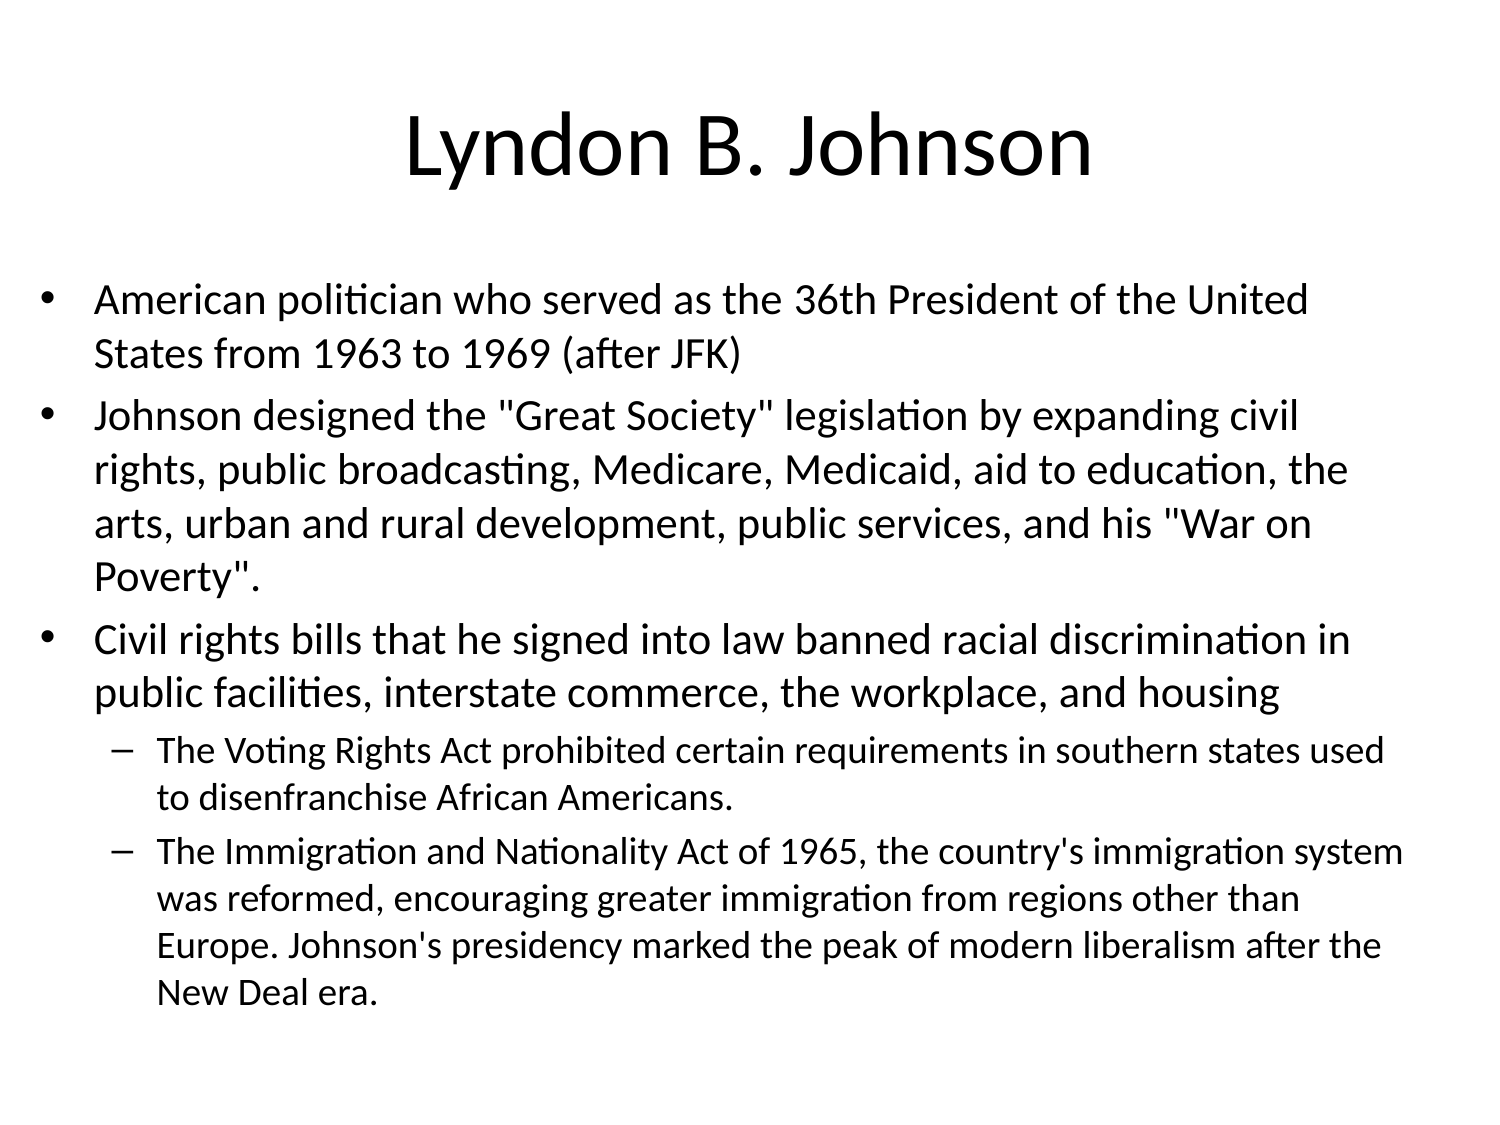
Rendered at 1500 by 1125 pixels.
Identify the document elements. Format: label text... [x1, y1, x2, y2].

list American politician who served as the 36th President of the United States from 1963 to 1969 (after JFK) Johnson designed the "Great Society" legislation by expanding civil rights, public broadcasting, Medicare, Medicaid, aid to education, the arts, urban and rural development, public services, and his "War on Poverty". Civil rights bills that he signed into law banned racial discrimination in public facilities, interstate commerce, the workplace, and housing The Voting Rights Act prohibited certain requirements in southern states used to disenfranchise African Americans. The Immigration and Nationality Act of 1965, the country's immigration system was reformed, encouraging greater immigration from regions other than Europe. Johnson's presidency marked the peak of modern liberalism after the New Deal era. [24, 262, 1425, 1025]
title Lyndon B. Johnson [75, 45, 1425, 233]
